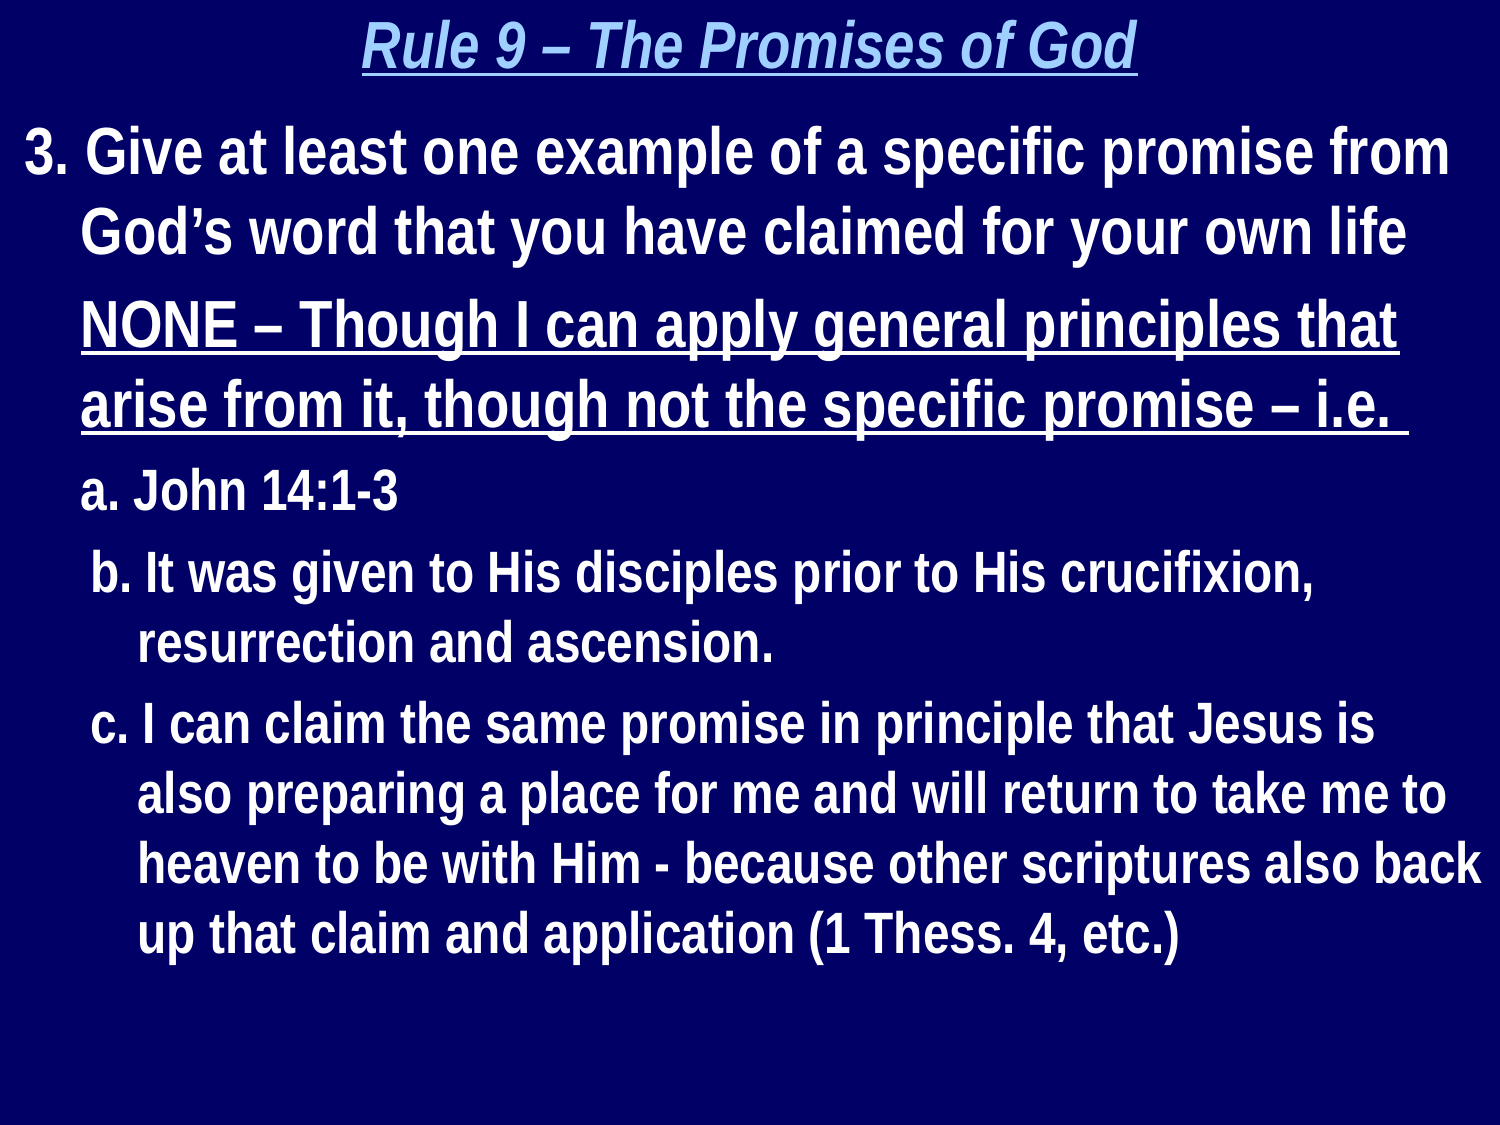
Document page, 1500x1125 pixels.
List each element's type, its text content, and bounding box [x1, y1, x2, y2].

title Rule 9 – The Promises of God [0, 0, 1500, 99]
list 3. Give at least one example of a specific promise from God’s word that you have claimed for your own life NONE – Though I can apply general principles that arise from it, though not the specific promise – i.e. a. John 14:1-3 b. It was given to His disciples prior to His crucifixion, resurrection and ascension. c. I can claim the same promise in principle that Jesus is also preparing a place for me and will return to take me to heaven to be with Him - because other scriptures also back up that claim and application (1 Thess. 4, etc.) [0, 99, 1500, 1125]
